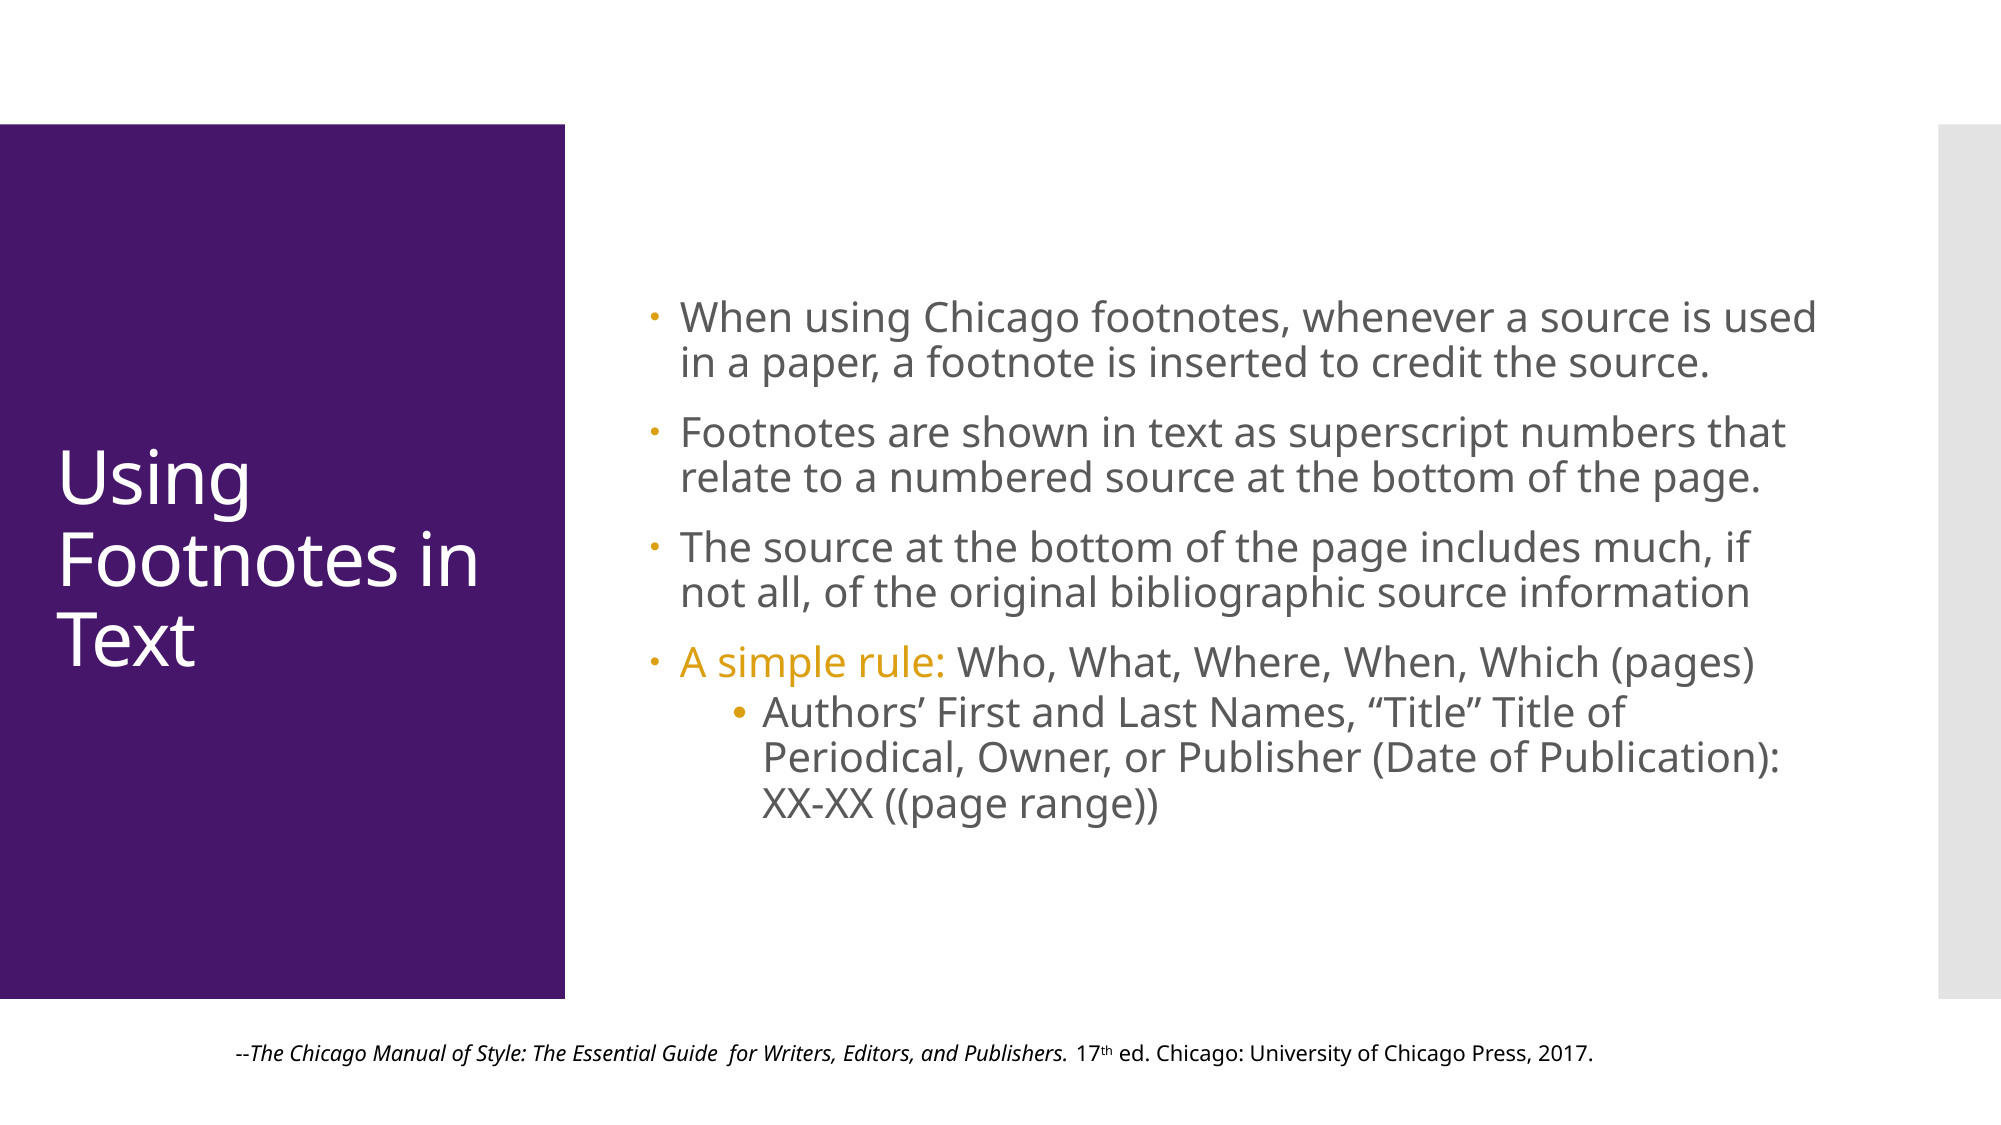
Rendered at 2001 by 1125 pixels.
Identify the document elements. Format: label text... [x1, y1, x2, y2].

list When using Chicago footnotes, whenever a source is used in a paper, a footnote is inserted to credit the source. Footnotes are shown in text as superscript numbers that relate to a numbered source at the bottom of the page. The source at the bottom of the page includes much, if not all, of the original bibliographic source information A simple rule: Who, What, Where, When, Which (pages) Authors’ First and Last Names, “Title” Title of Periodical, Owner, or Publisher (Date of Publication): XX-XX ((page range)) [634, 141, 1835, 982]
title Using Footnotes in Text [41, 184, 525, 940]
text_box --The Chicago Manual of Style: The Essential Guide for Writers, Editors, and Publishers. 17th ed. Chicago: University of Chicago Press, 2017. [220, 1032, 1610, 1100]
